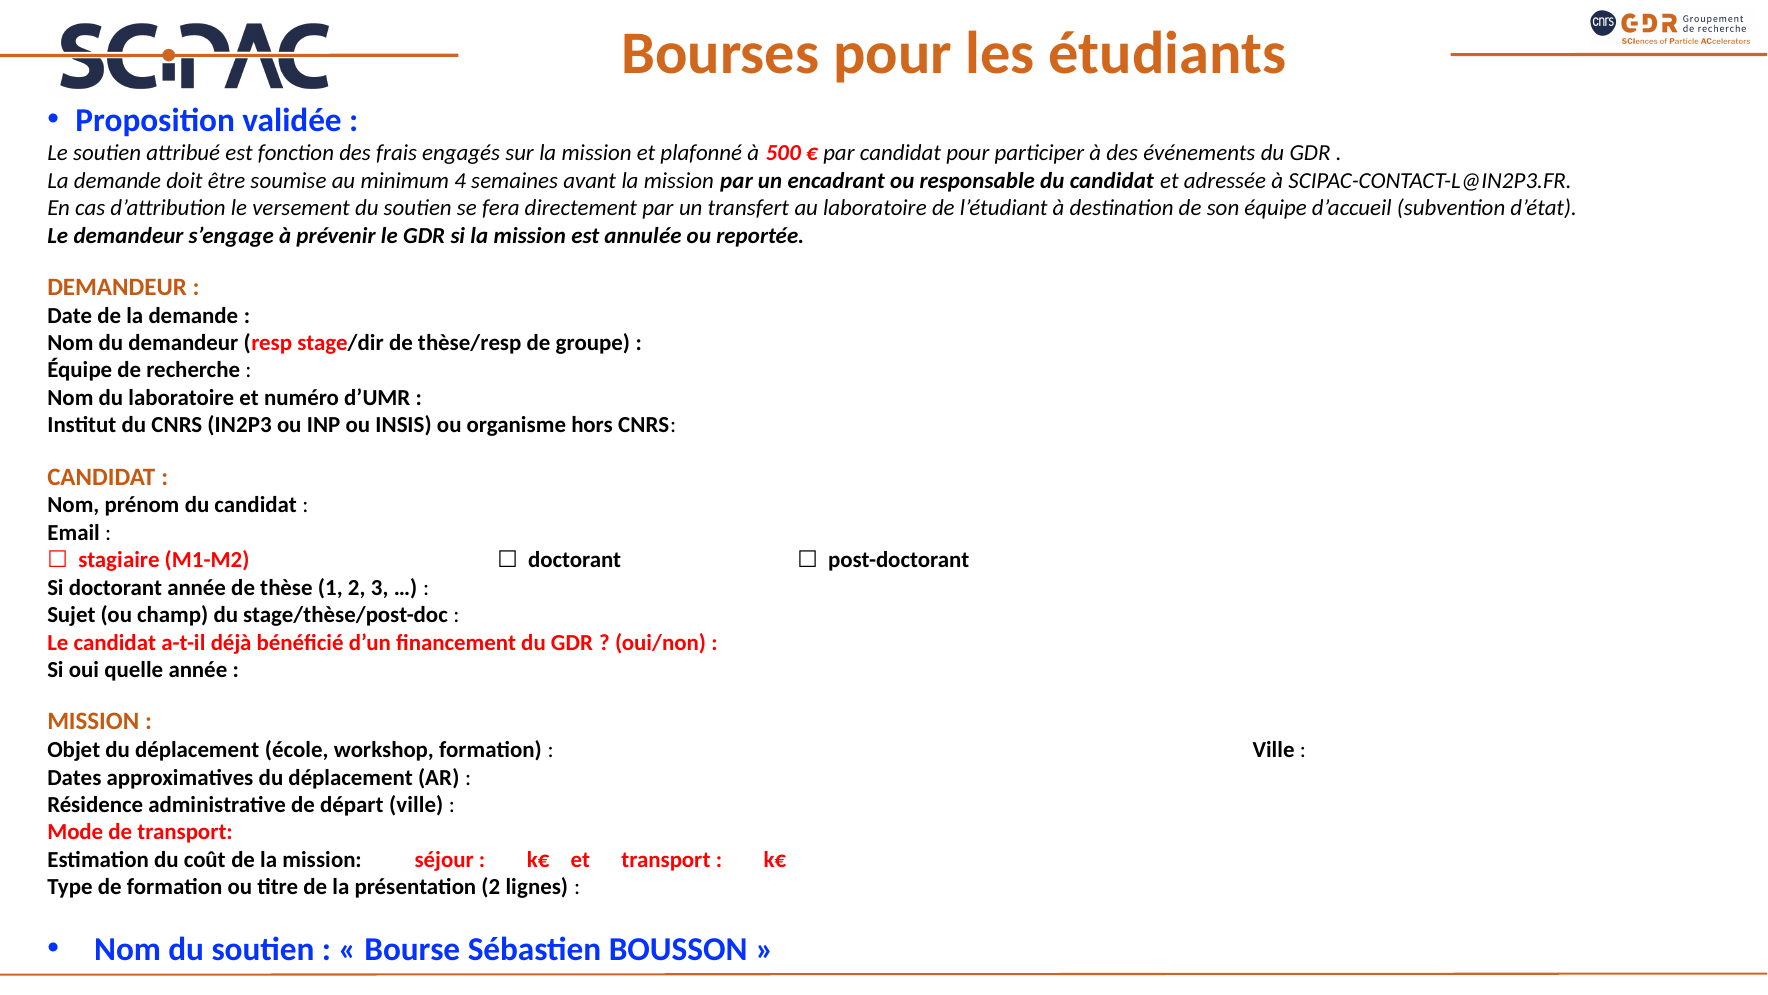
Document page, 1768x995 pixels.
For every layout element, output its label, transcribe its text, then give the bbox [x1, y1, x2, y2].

picture [56, 19, 333, 53]
text_box Proposition validée : Le soutien attribué est fonction des frais engagés sur la mission et plafonné à 500 € par candidat pour participer à des événements du GDR . La demande doit être soumise au minimum 4 semaines avant la mission par un encadrant ou responsable du candidat et adressée à SCIPAC-CONTACT-L@IN2P3.FR. En cas d’attribution le versement du soutien se fera directement par un transfert au laboratoire de l’étudiant à destination de son équipe d’accueil (subvention d’état). Le demandeur s’engage à prévenir le GDR si la mission est annulée ou reportée. DEMANDEUR : Date de la demande : Nom du demandeur (resp stage/dir de thèse/resp de groupe) : Équipe de recherche : Nom du laboratoire et numéro d’UMR : Institut du CNRS (IN2P3 ou INP ou INSIS) ou organisme hors CNRS: CANDIDAT : Nom, prénom du candidat : Email : ☐ stagiaire (M1-M2) ☐ doctorant ☐ post-doctorant Si doctorant année de thèse (1, 2, 3, …) : Sujet (ou champ) du stage/thèse/post-doc : Le candidat a-t-il déjà bénéficié d’un financement du GDR ? (oui/non) : Si oui quelle année : MISSION : Objet du déplacement (école, workshop, formation) : Ville : Dates approximatives du déplacement (AR) : Résidence administrative de départ (ville) : Mode de transport: Estimation du coût de la mission: séjour : k€ et transport : k€ Type de formation ou titre de la présentation (2 lignes) : Nom du soutien : « Bourse Sébastien BOUSSON » [32, 90, 1601, 975]
title Bourses pour les étudiants [458, 0, 1451, 90]
picture [1588, 8, 1754, 46]
picture [56, 57, 333, 90]
